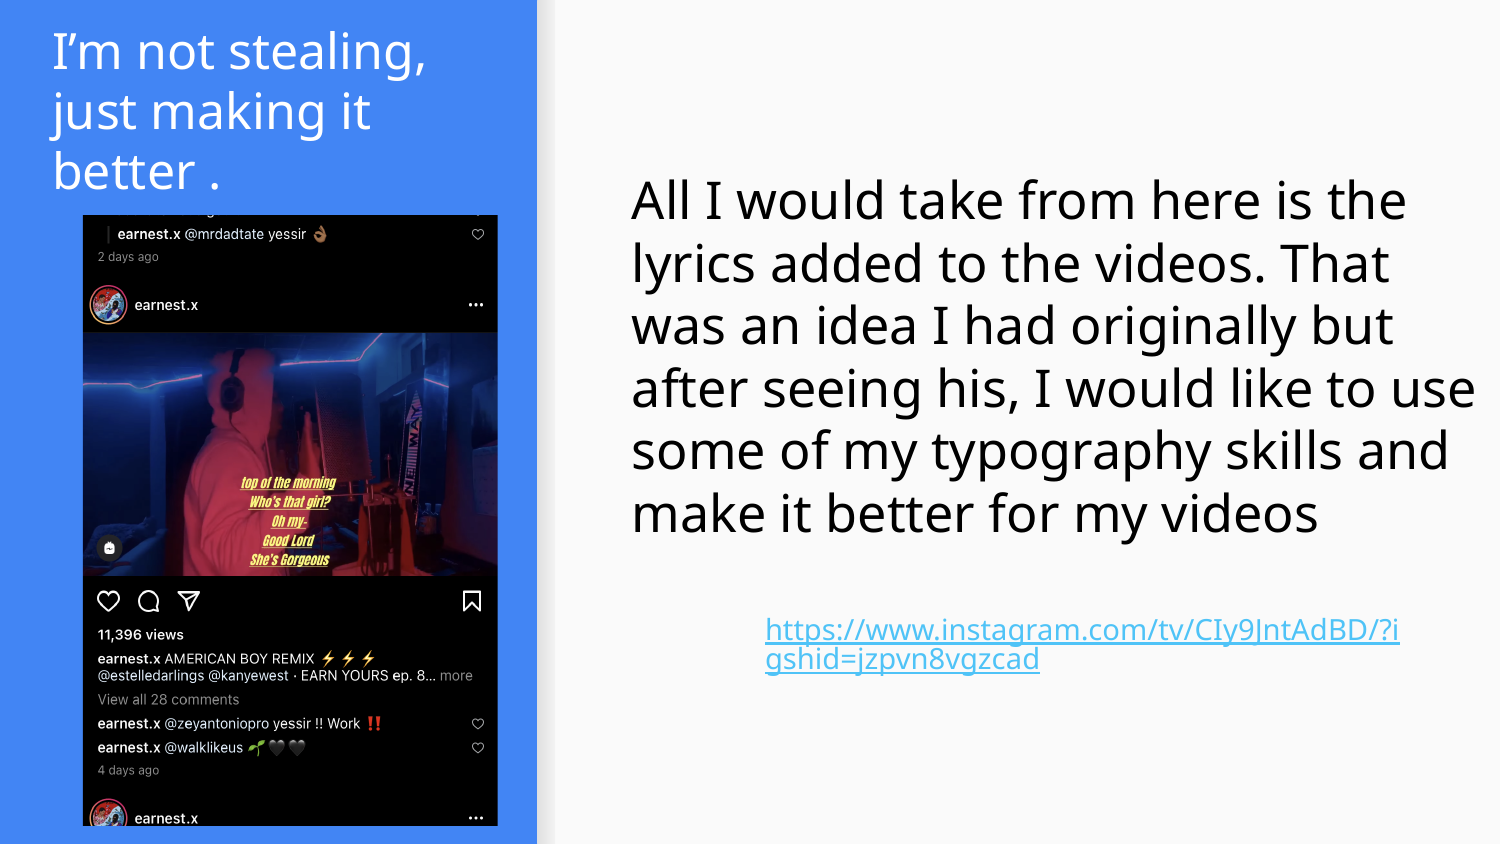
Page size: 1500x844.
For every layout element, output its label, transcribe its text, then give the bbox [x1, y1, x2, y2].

title I’m not stealing, just making it better . [37, 58, 498, 216]
text_box https://www.instagram.com/tv/CIy9JntAdBD/?igshid=jzpvn8vgzcad [750, 596, 1421, 737]
picture [82, 214, 498, 826]
text_box All I would take from here is the lyrics added to the videos. That was an idea I had originally but after seeing his, I would like to use some of my typography skills and make it better for my videos [616, 152, 1500, 541]
